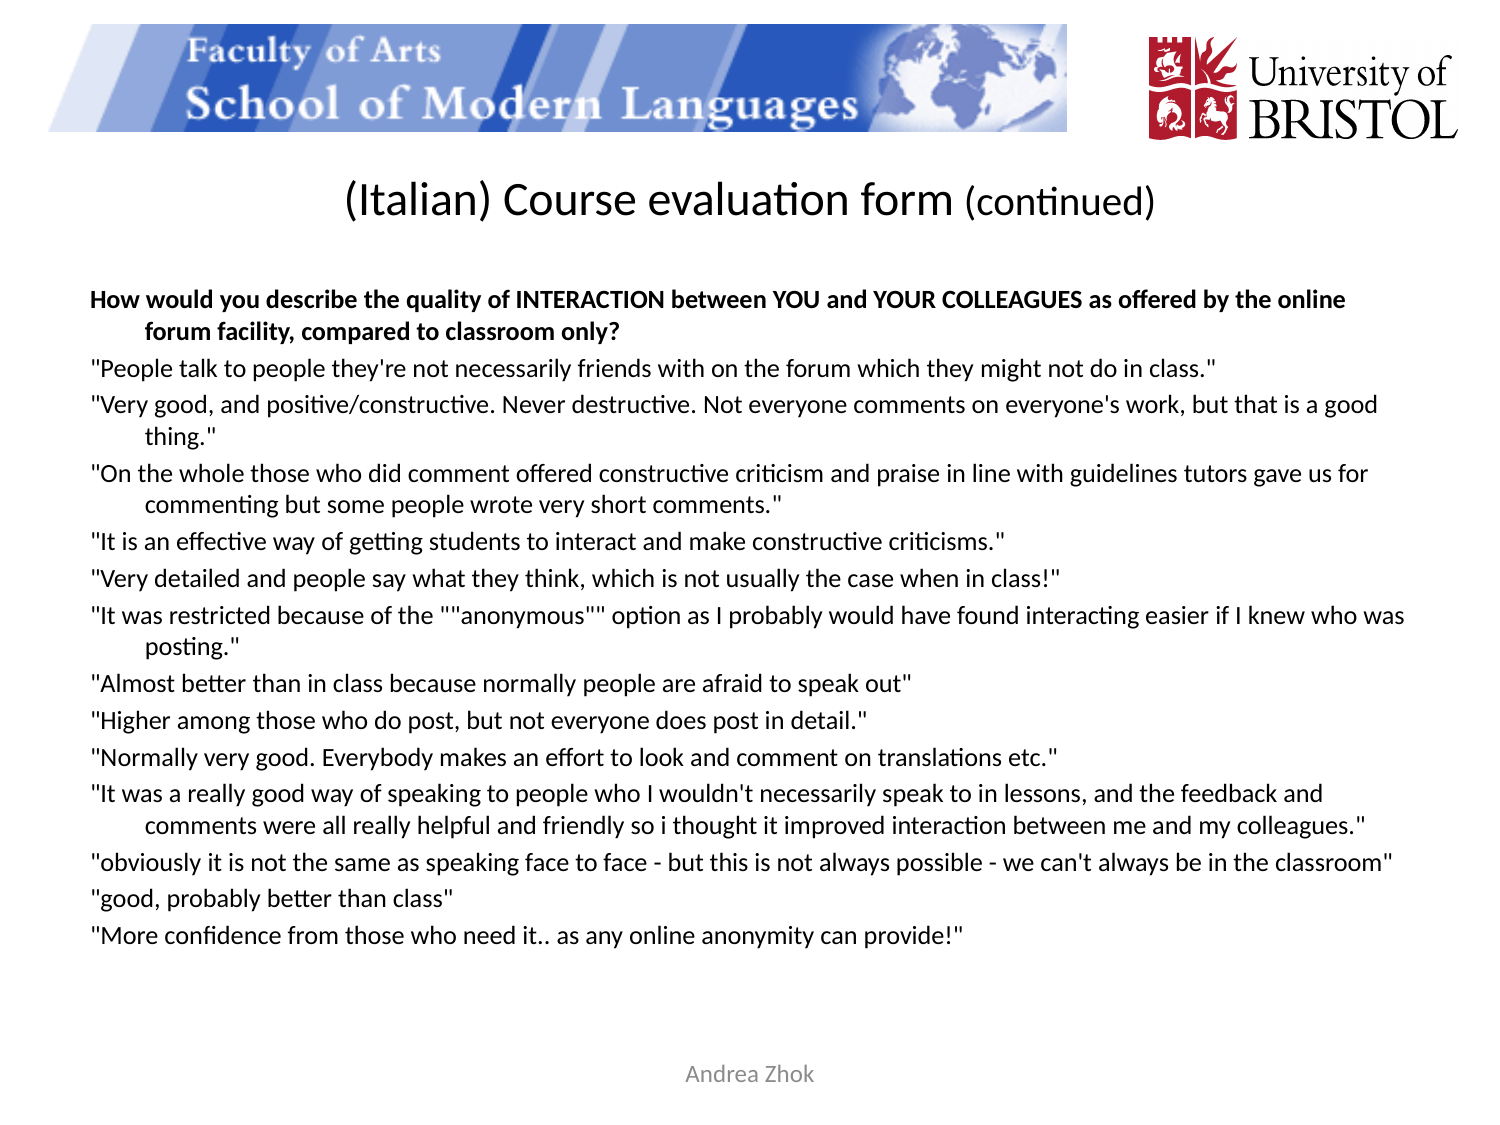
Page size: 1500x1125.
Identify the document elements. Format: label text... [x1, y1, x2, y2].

footer Andrea Zhok [512, 1042, 988, 1103]
title (Italian) Course evaluation form (continued) [75, 45, 1425, 233]
picture [24, 24, 1067, 132]
picture [1149, 37, 1458, 140]
list How would you describe the quality of INTERACTION between YOU and YOUR COLLEAGUES as offered by the online forum facility, compared to classroom only? "People talk to people they're not necessarily friends with on the forum which they might not do in class." "Very good, and positive/constructive. Never destructive. Not everyone comments on everyone's work, but that is a good thing." "On the whole those who did comment offered constructive criticism and praise in line with guidelines tutors gave us for commenting but some people wrote very short comments." "It is an effective way of getting students to interact and make constructive criticisms." "Very detailed and people say what they think, which is not usually the case when in class!" "It was restricted because of the ""anonymous"" option as I probably would have found interacting easier if I knew who was posting." "Almost better than in class because normally people are afraid to speak out" "Higher among those who do post, but not everyone does post in detail." "Normally very good. Everybody makes an effort to look and comment on translations etc." "It was a really good way of speaking to people who I wouldn't necessarily speak to in lessons, and the feedback and comments were all really helpful and friendly so i thought it improved interaction between me and my colleagues." "obviously it is not the same as speaking face to face - but this is not always possible - we can't always be in the classroom" "good, probably better than class" "More confidence from those who need it.. as any online anonymity can provide!" [75, 275, 1425, 1005]
